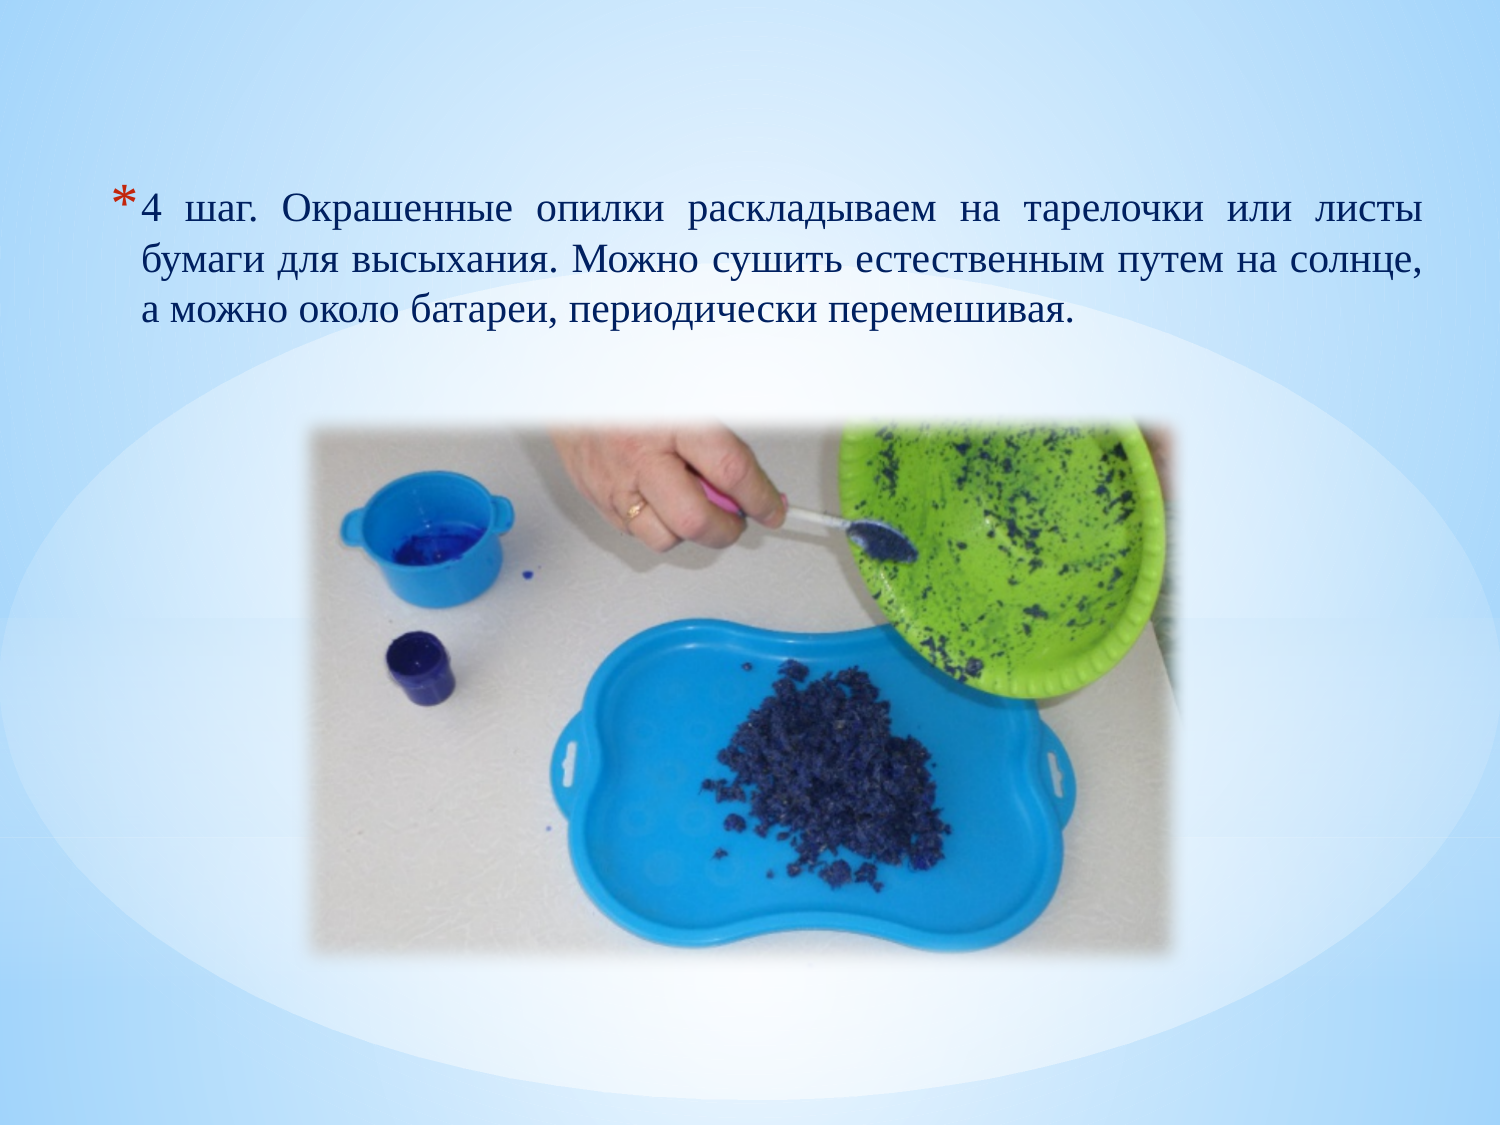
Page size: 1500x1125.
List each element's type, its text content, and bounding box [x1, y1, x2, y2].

picture [292, 409, 1189, 972]
list 4 шаг. Окрашенные опилки раскладываем на тарелочки или листы бумаги для высыхания. Можно сушить естественным путем на солнце, а можно около батареи, периодически перемешивая. [88, 172, 1439, 916]
